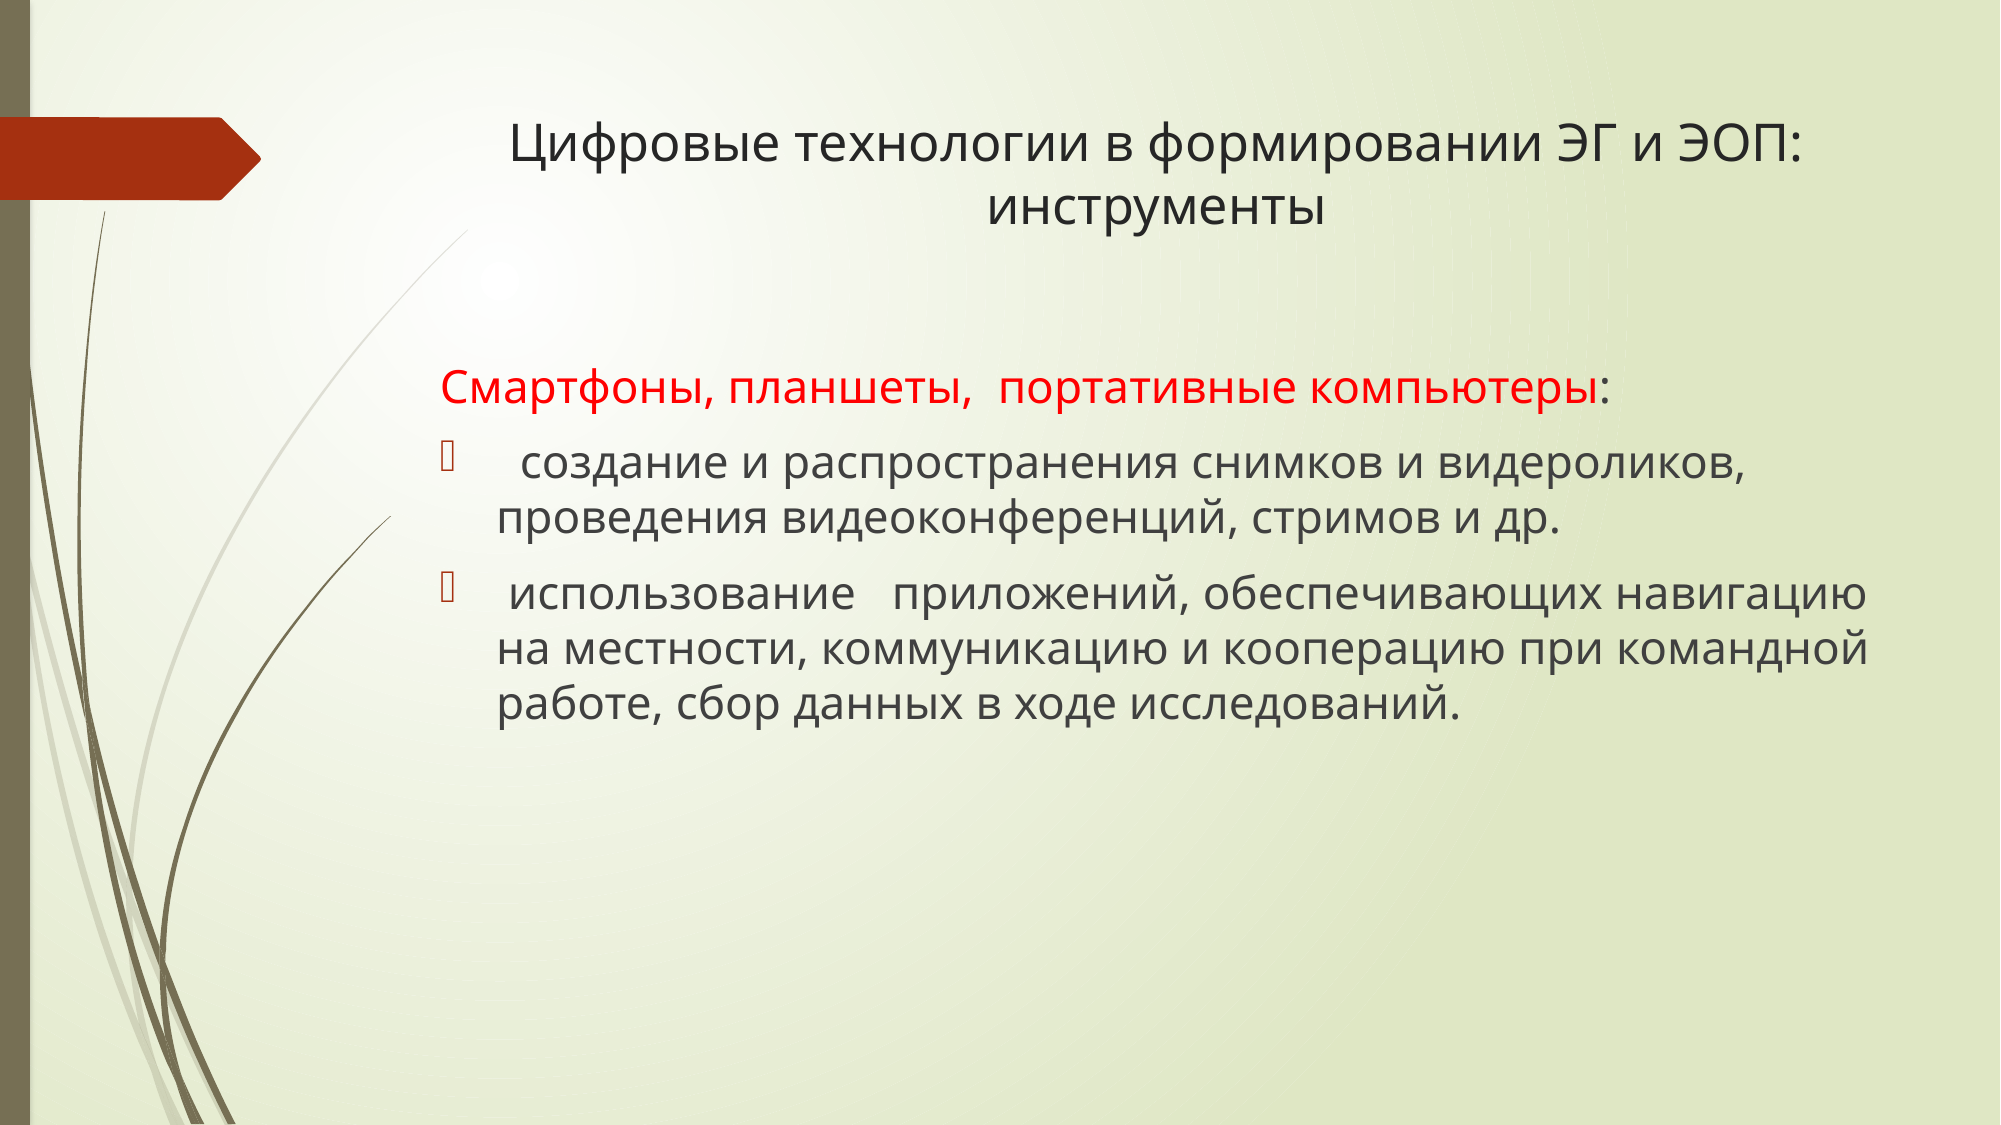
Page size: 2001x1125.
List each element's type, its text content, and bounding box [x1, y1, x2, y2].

title Цифровые технологии в формировании ЭГ и ЭОП: инструменты [425, 102, 1888, 313]
list Смартфоны, планшеты, портативные компьютеры: создание и распространения снимков и видероликов, проведения видеоконференций, стримов и др. использование приложений, обеспечивающих навигацию на местности, коммуникацию и кооперацию при командной работе, сбор данных в ходе исследований. [424, 350, 1888, 970]
